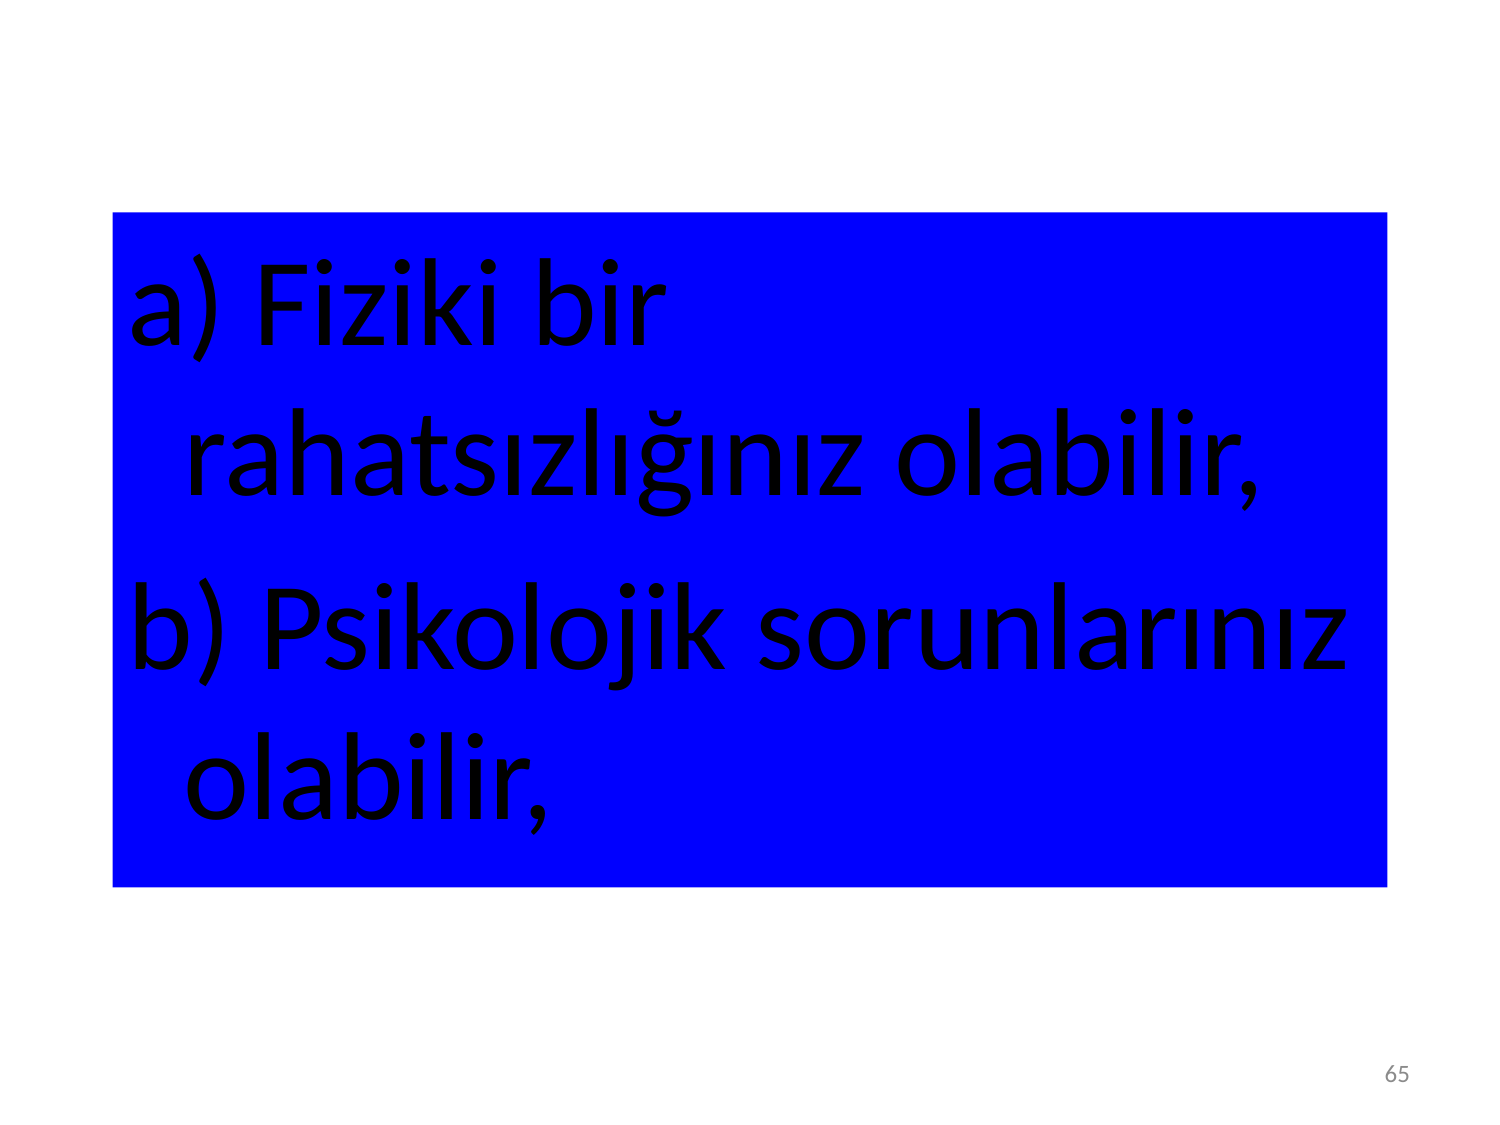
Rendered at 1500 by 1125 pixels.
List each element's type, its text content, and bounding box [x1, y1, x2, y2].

slide_number 65 [1074, 1042, 1425, 1103]
list a) Fiziki bir rahatsızlığınız olabilir, b) Psikolojik sorunlarınız olabilir, [112, 212, 1388, 888]
